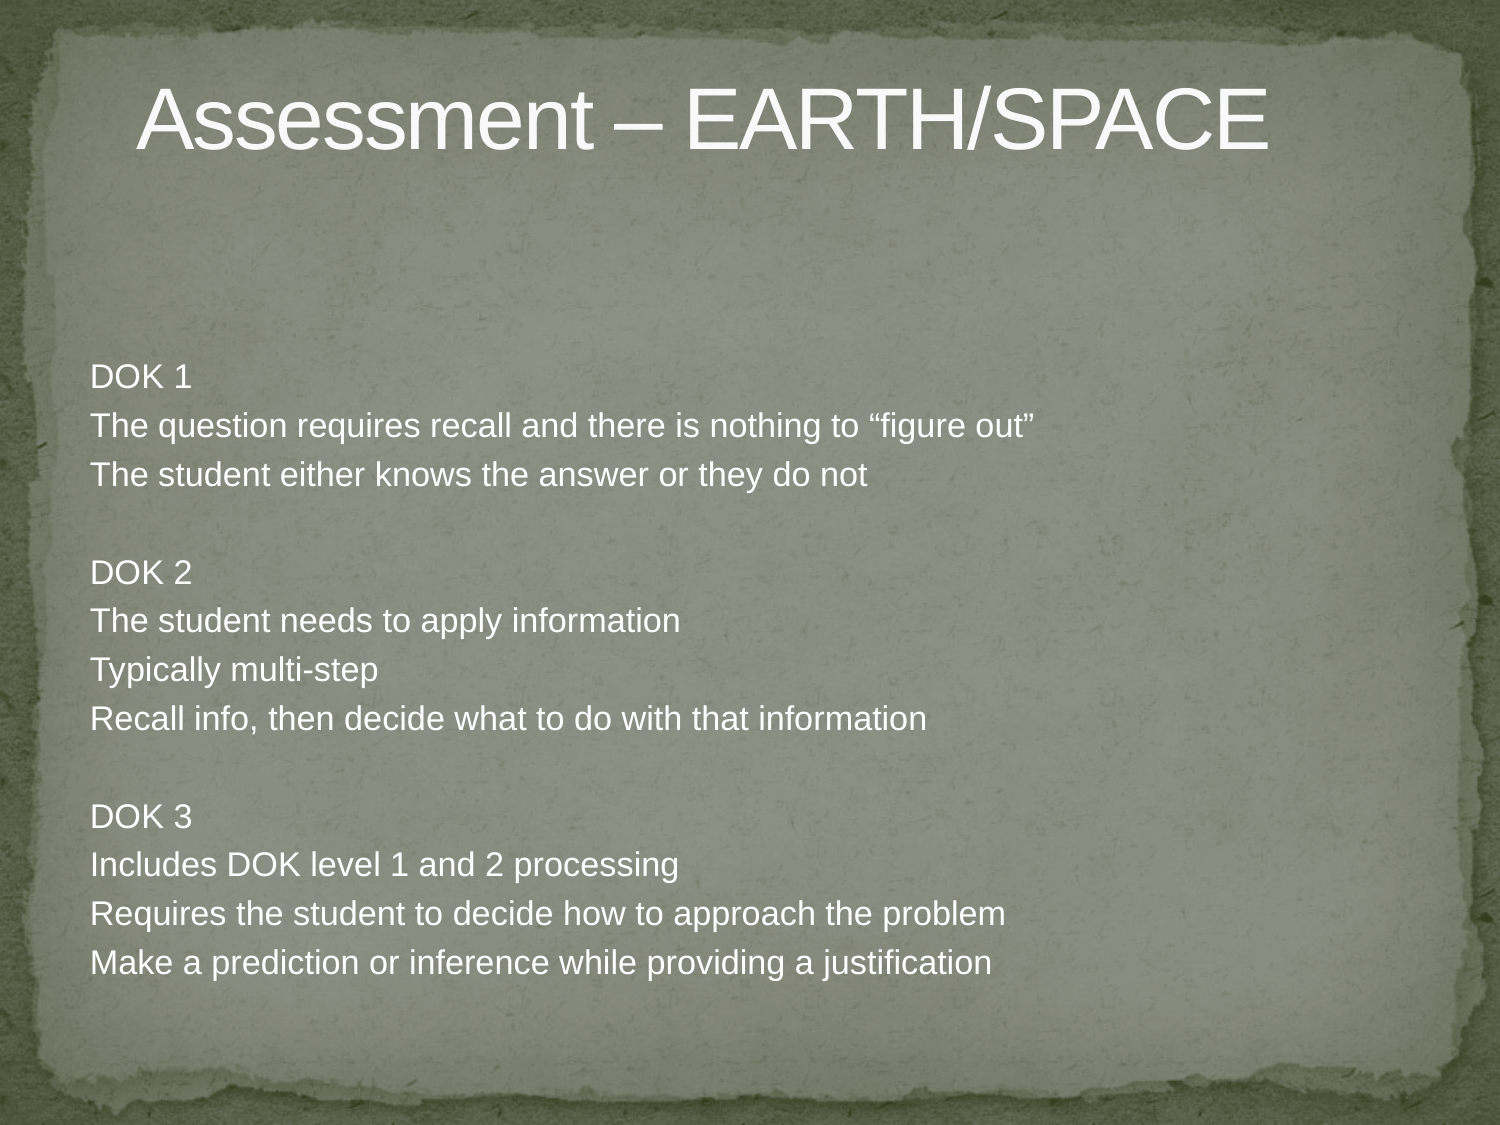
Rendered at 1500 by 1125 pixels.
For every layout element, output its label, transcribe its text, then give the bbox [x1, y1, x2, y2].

list DOK 1 The question requires recall and there is nothing to “figure out” The student either knows the answer or they do not DOK 2 The student needs to apply information Typically multi-step Recall info, then decide what to do with that information DOK 3 Includes DOK level 1 and 2 processing Requires the student to decide how to approach the problem Make a prediction or inference while providing a justification [75, 249, 1425, 1000]
title Assessment – EARTH/SPACE [74, 24, 1425, 175]
